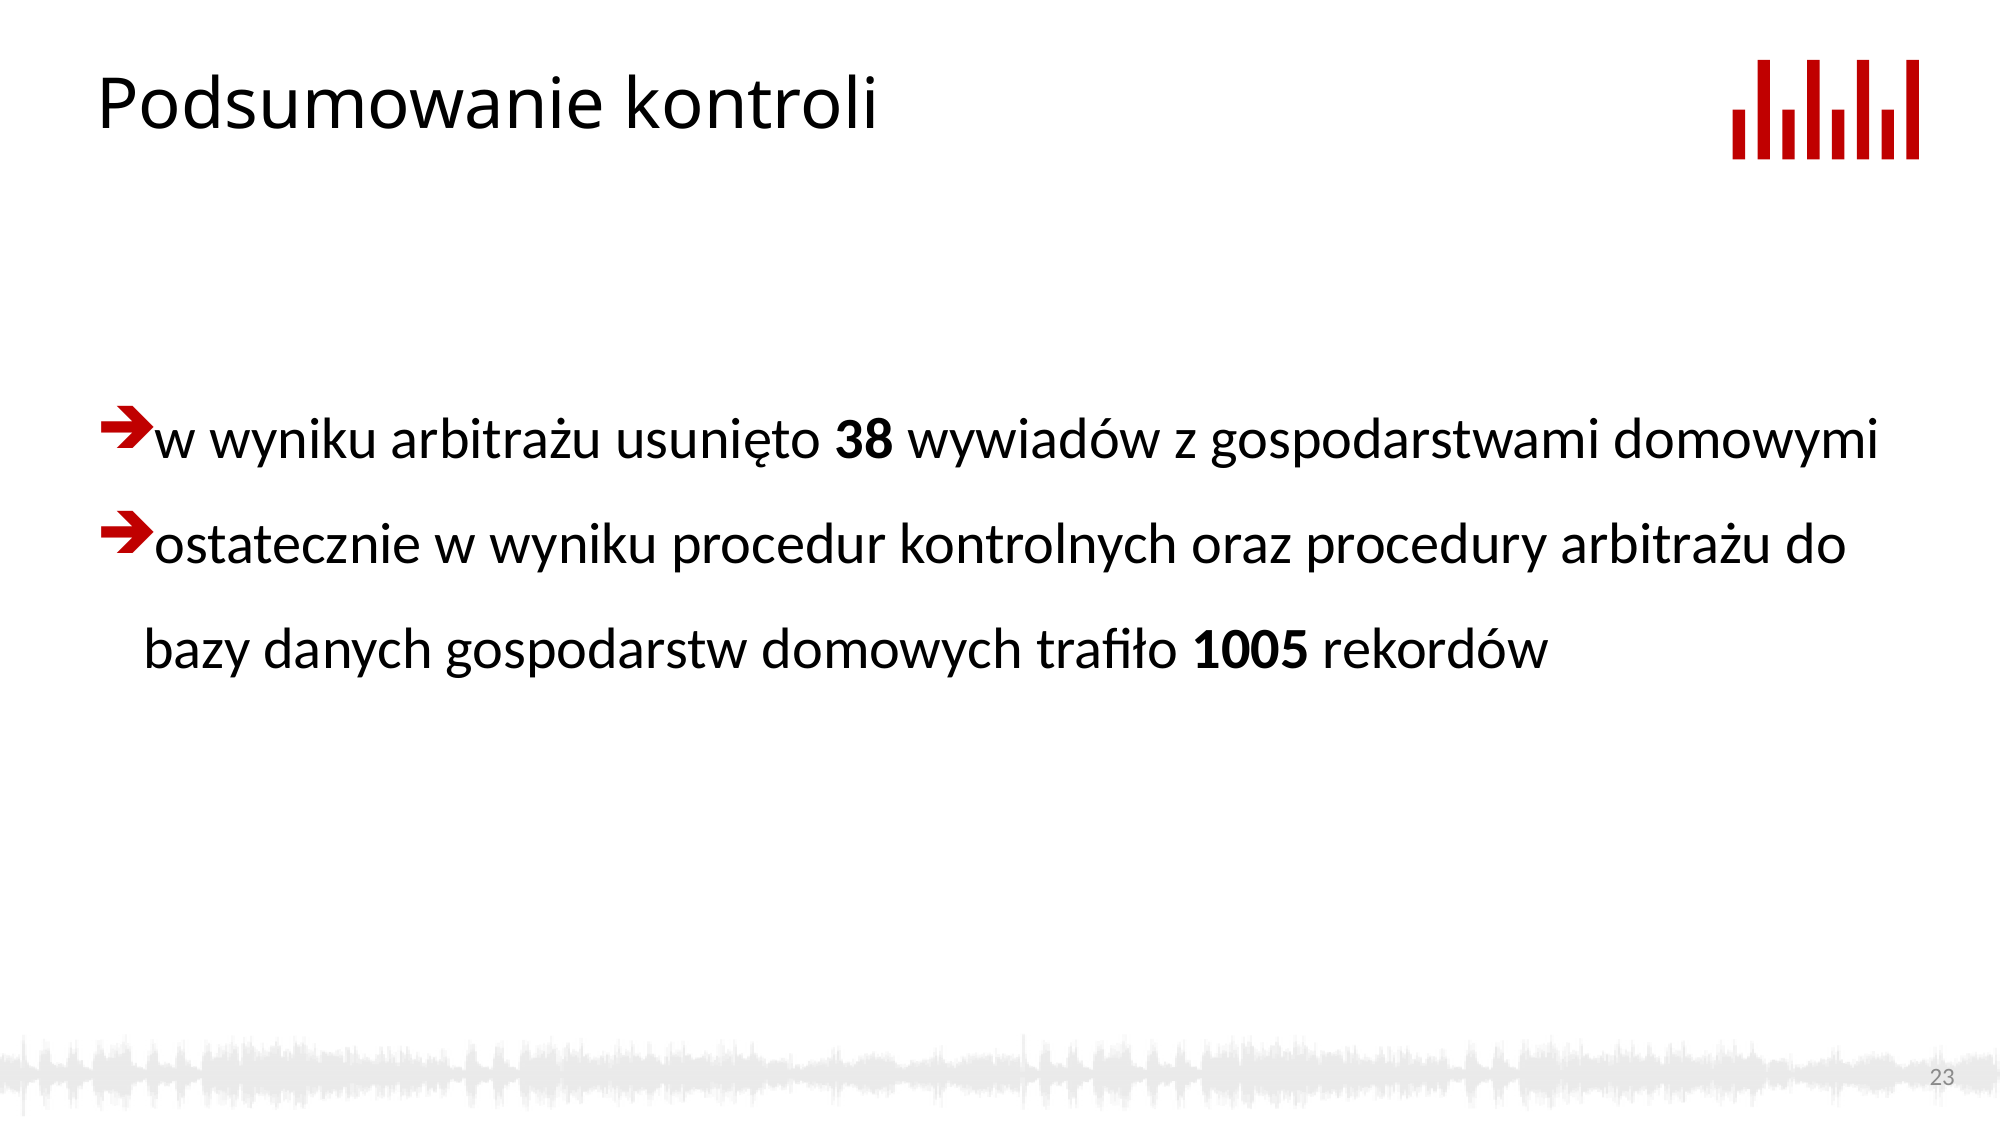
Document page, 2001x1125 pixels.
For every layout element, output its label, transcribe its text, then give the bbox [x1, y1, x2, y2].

slide_number 23 [1520, 1045, 1971, 1106]
title Podsumowanie kontroli [81, 59, 1549, 152]
text_box w wyniku arbitrażu usunięto 38 wywiadów z gospodarstwami domowymi ostatecznie w wyniku procedur kontrolnych oraz procedury arbitrażu do bazy danych gospodarstw domowych trafiło 1005 rekordów [81, 357, 1919, 688]
